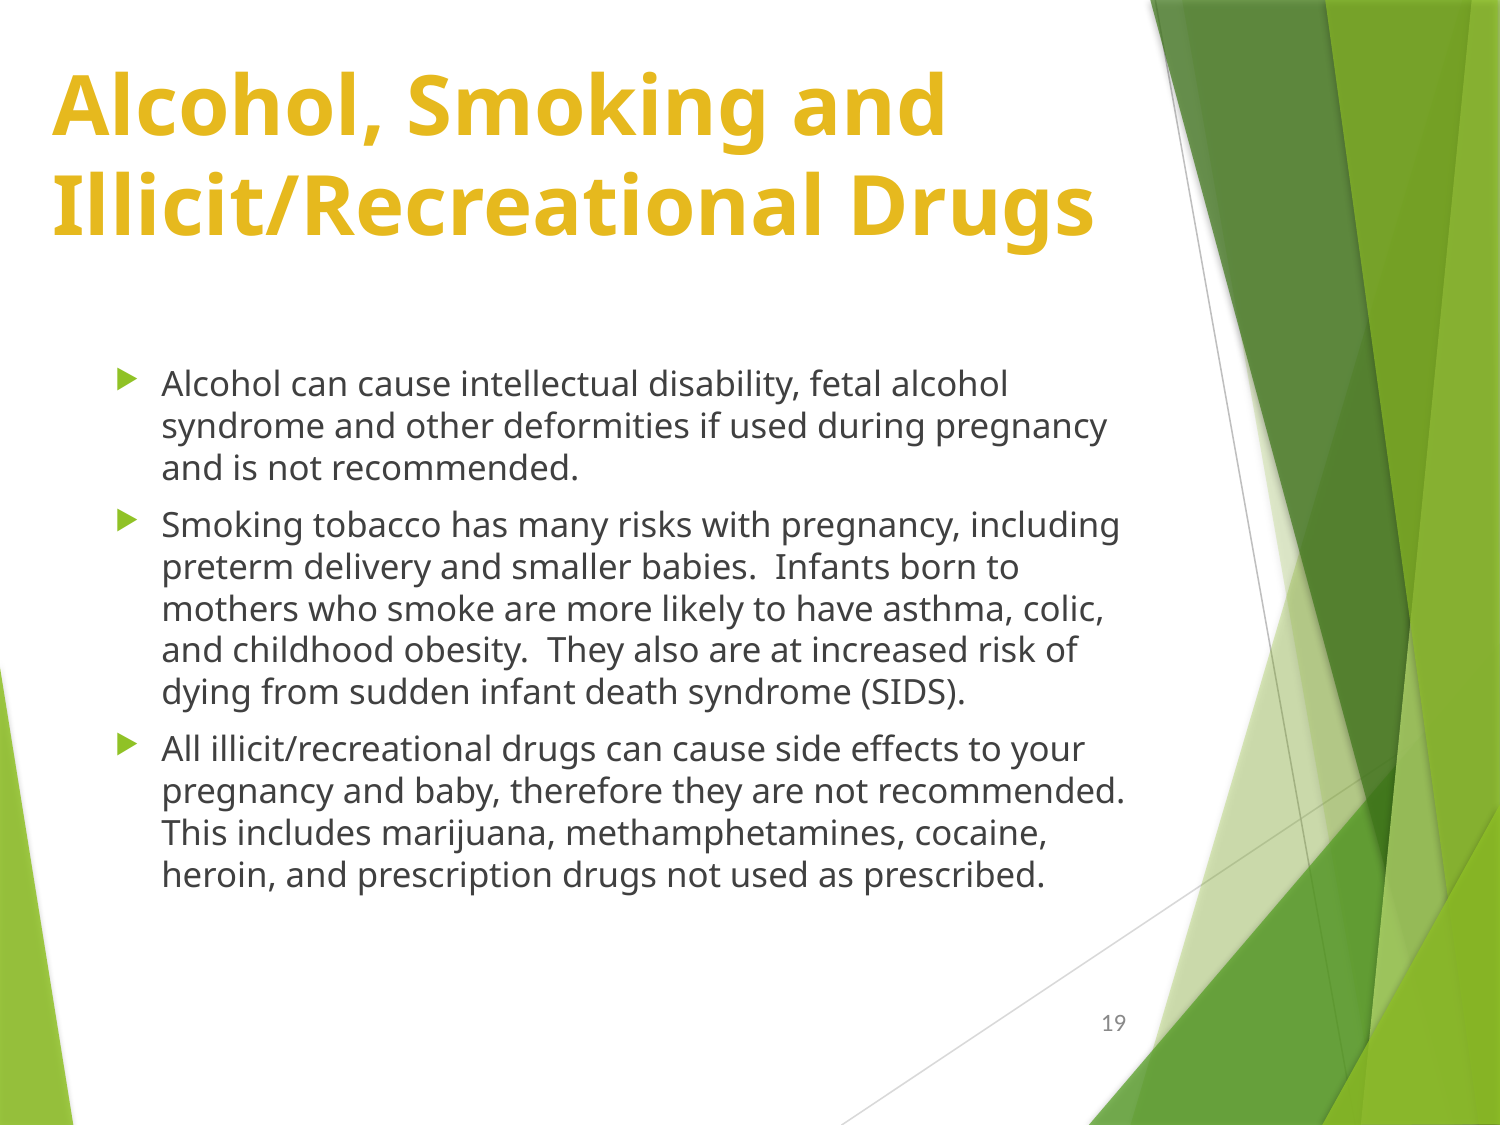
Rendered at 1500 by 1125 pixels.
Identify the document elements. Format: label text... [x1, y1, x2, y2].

list Alcohol can cause intellectual disability, fetal alcohol syndrome and other deformities if used during pregnancy and is not recommended. Smoking tobacco has many risks with pregnancy, including preterm delivery and smaller babies. Infants born to mothers who smoke are more likely to have asthma, colic, and childhood obesity. They also are at increased risk of dying from sudden infant death syndrome (SIDS). All illicit/recreational drugs can cause side effects to your pregnancy and baby, therefore they are not recommended. This includes marijuana, methamphetamines, cocaine, heroin, and prescription drugs not used as prescribed. [99, 354, 1142, 992]
title Alcohol, Smoking and Illicit/Recreational Drugs [37, 45, 1463, 250]
slide_number 19 [1057, 991, 1142, 1051]
